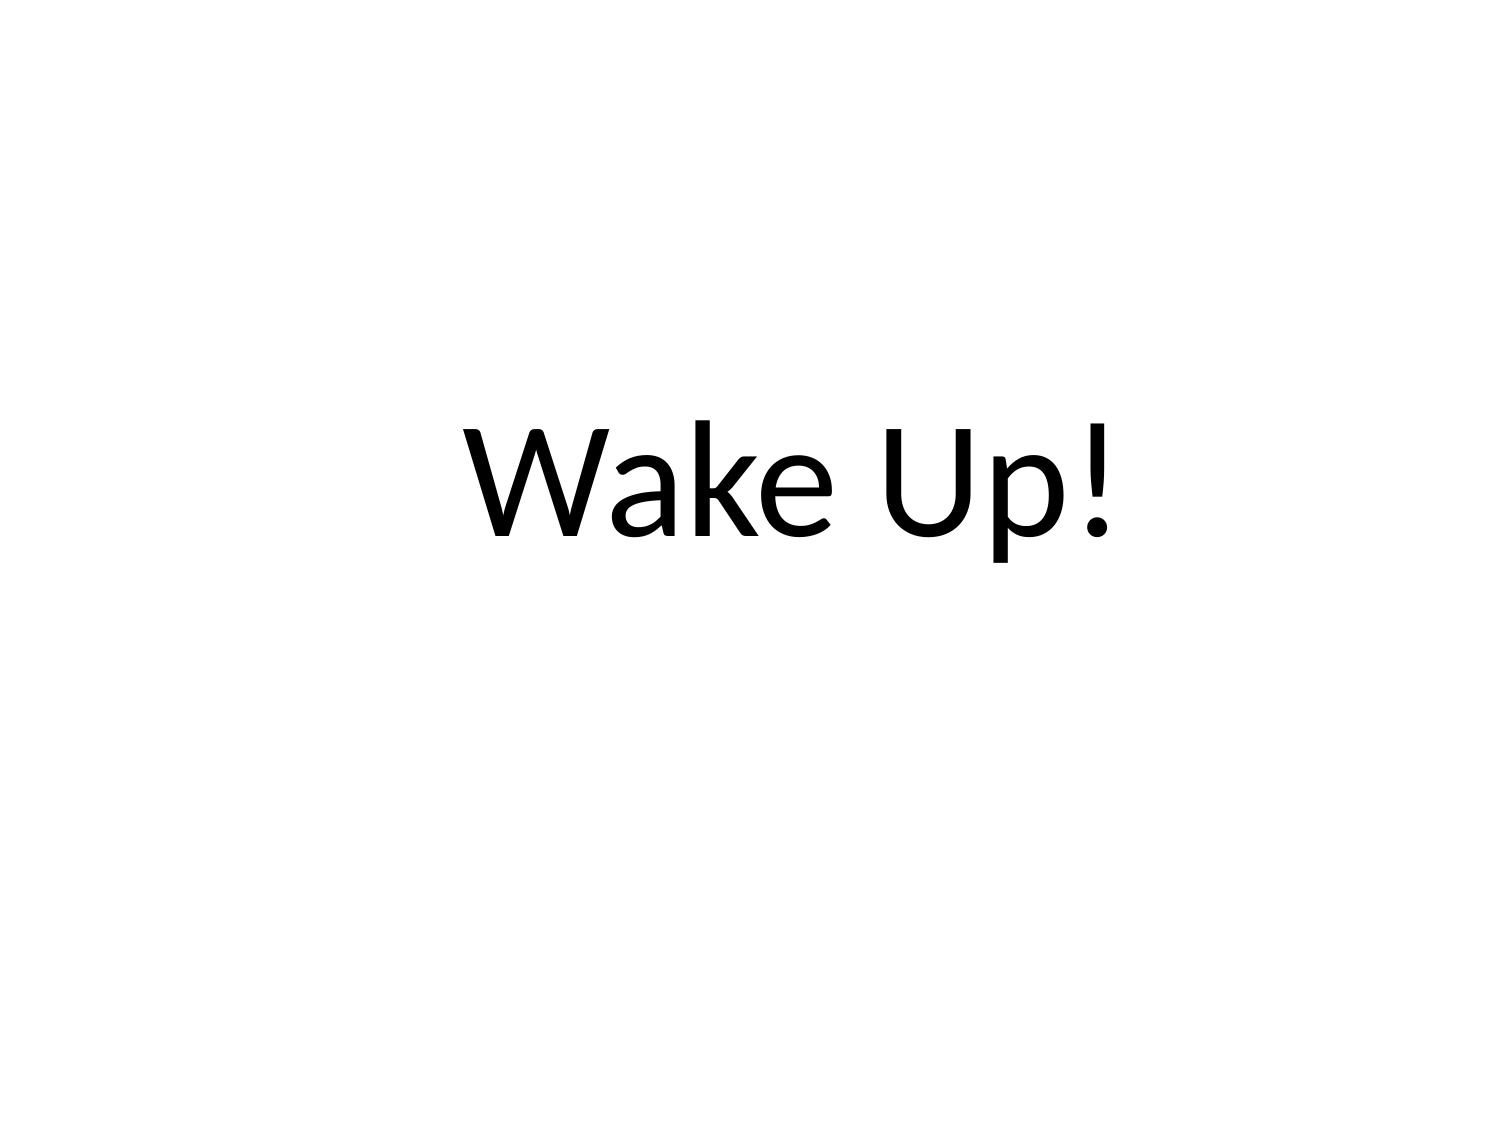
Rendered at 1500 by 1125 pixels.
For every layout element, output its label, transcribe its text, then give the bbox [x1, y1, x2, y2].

text_box Wake Up! [437, 362, 1150, 578]
